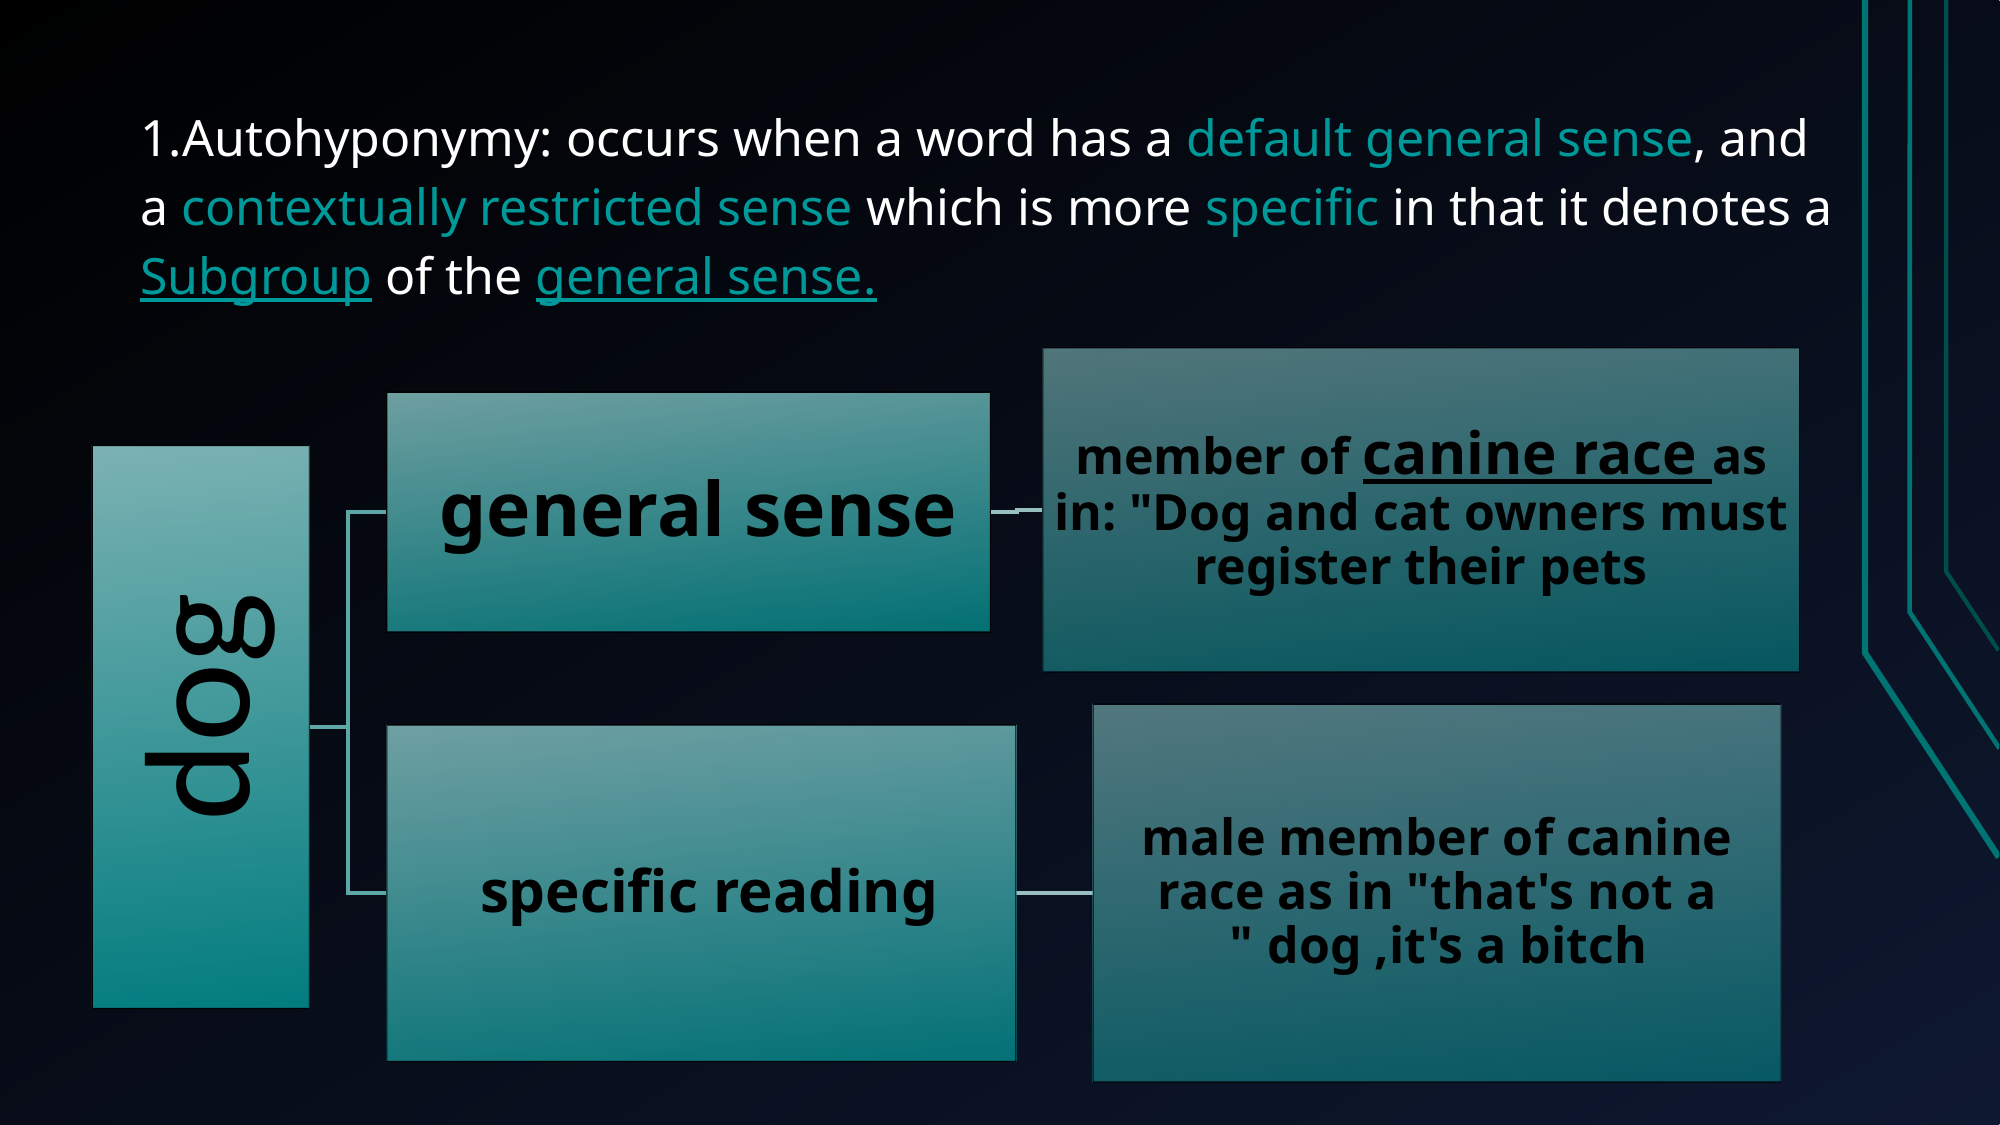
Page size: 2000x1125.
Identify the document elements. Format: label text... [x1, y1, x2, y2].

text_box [89, 337, 1827, 1095]
text_box 1.Autohyponymy: occurs when a word has a default general sense, and a contextually restricted sense which is more specific in that it denotes a Subgroup of the general sense. [125, 90, 1862, 402]
